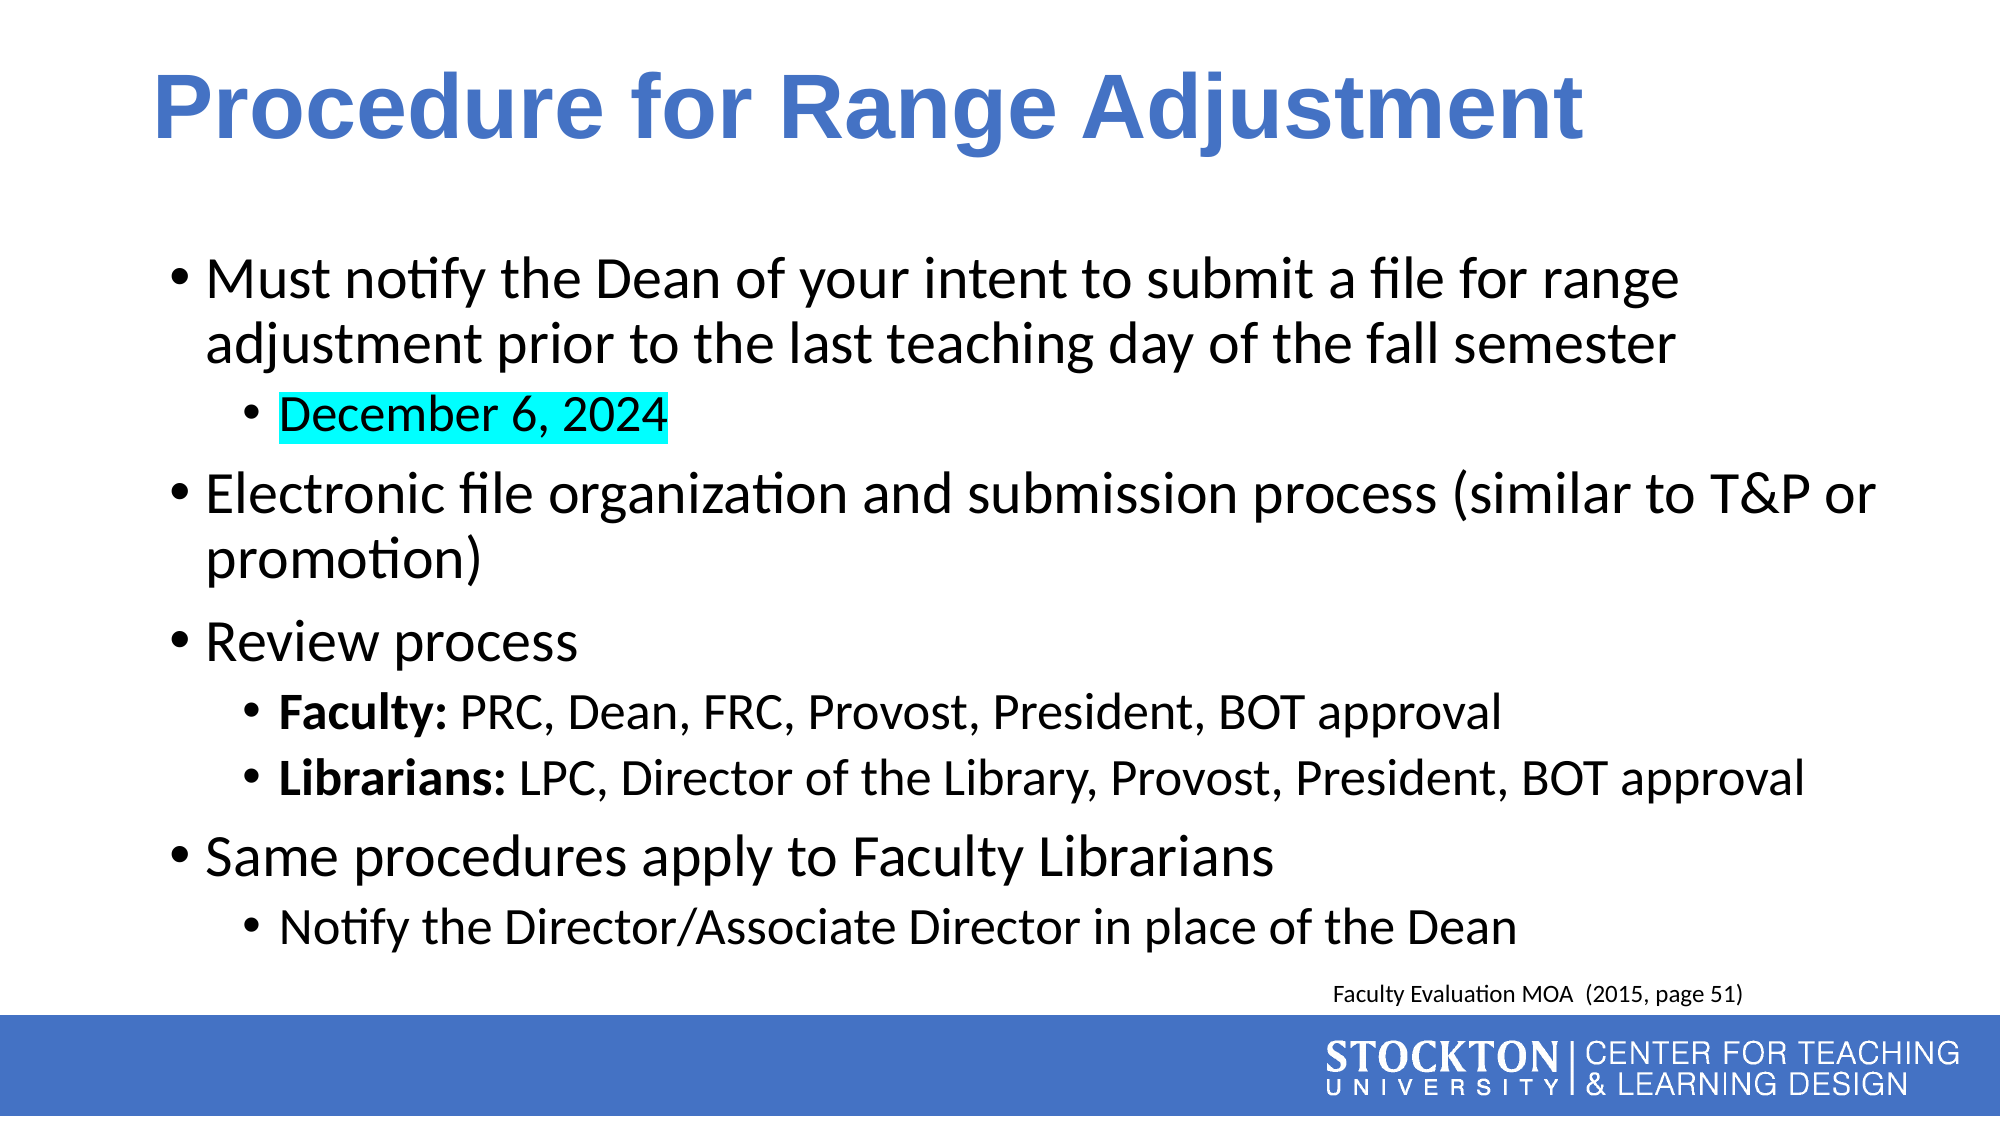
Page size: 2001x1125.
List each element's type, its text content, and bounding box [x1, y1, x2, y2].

text_box [1984, 1015, 2000, 1116]
list Must notify the Dean of your intent to submit a file for range adjustment prior to the last teaching day of the fall semester December 6, 2024 Electronic file organization and submission process (similar to T&P or promotion) Review process Faculty: PRC, Dean, FRC, Provost, President, BOT approval Librarians: LPC, Director of the Library, Provost, President, BOT approval Same procedures apply to Faculty Librarians Notify the Director/Associate Director in place of the Dean [154, 239, 1909, 971]
text_box [0, 1015, 1292, 1116]
text_box Faculty Evaluation MOA (2015, page 51) [1318, 970, 2000, 1015]
picture [1292, 1015, 1984, 1119]
title Procedure for Range Adjustment [137, 23, 1863, 195]
